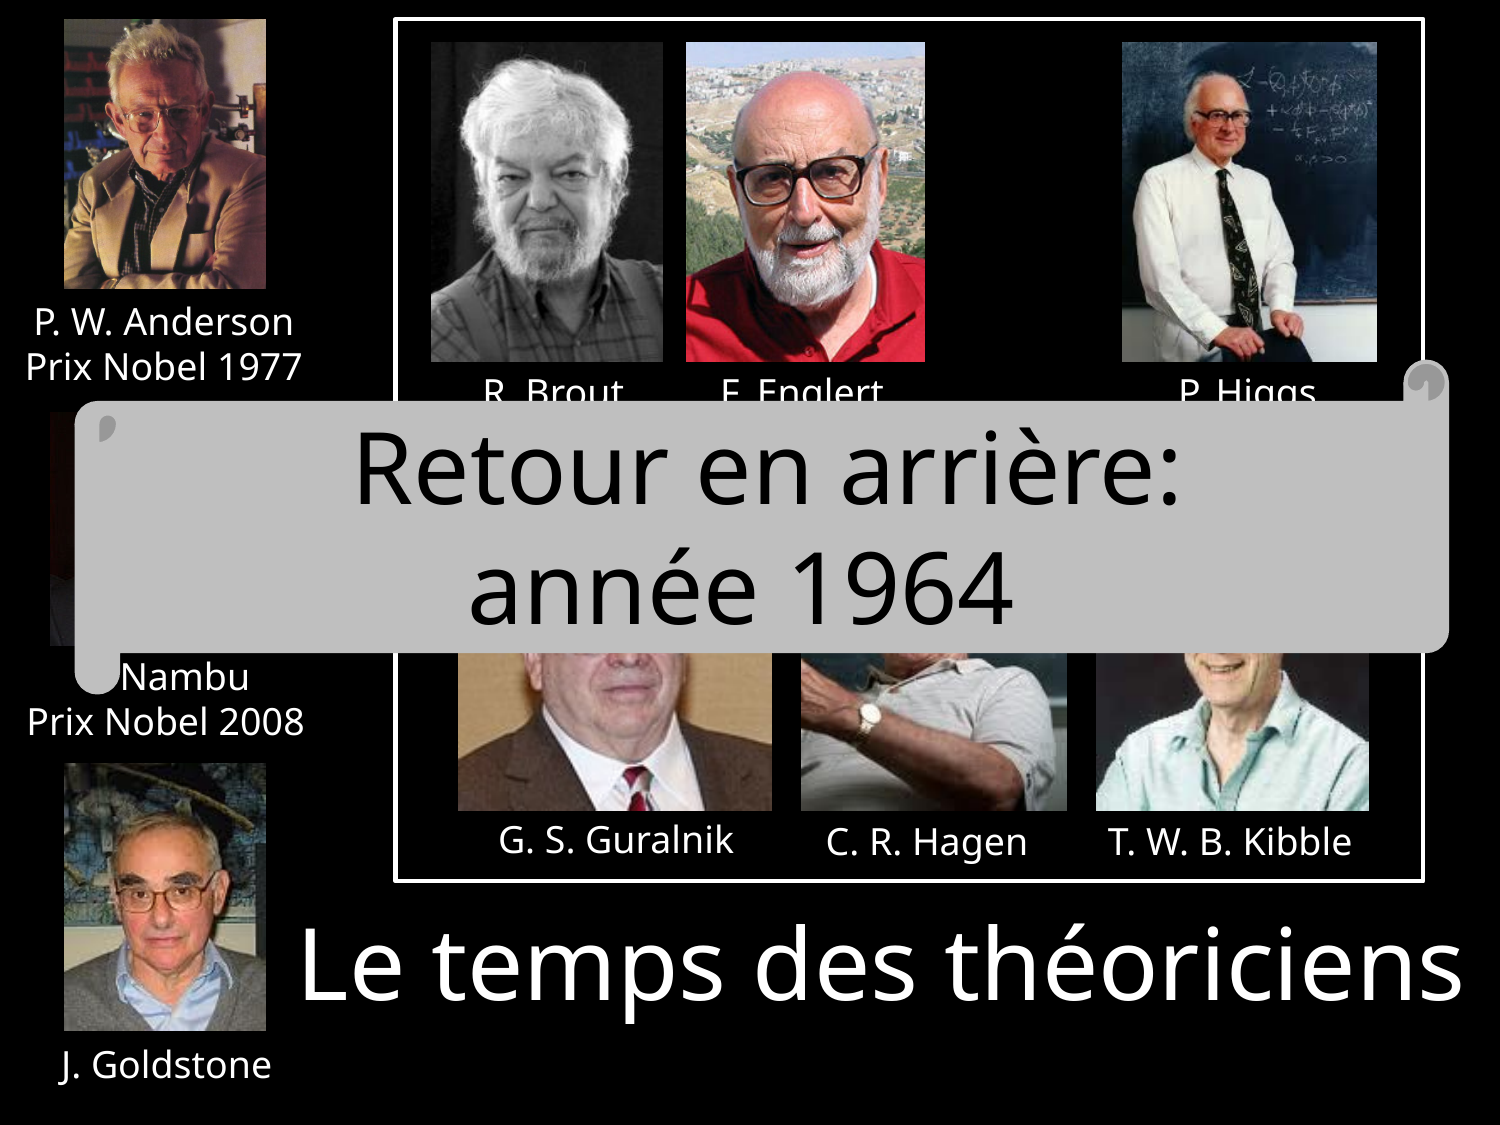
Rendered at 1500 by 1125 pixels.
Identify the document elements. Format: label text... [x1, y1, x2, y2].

picture [430, 42, 663, 362]
picture [1096, 493, 1369, 811]
picture [458, 491, 772, 811]
picture [49, 412, 266, 646]
text_box Y. Nambu Prix Nobel 2008 [11, 645, 320, 751]
picture [686, 42, 925, 362]
picture [64, 18, 266, 289]
picture [801, 491, 1067, 811]
text_box [74, 654, 121, 695]
text_box [1373, 359, 1450, 654]
text_box [393, 654, 1425, 883]
text_box J. Goldstone [46, 1033, 288, 1094]
text_box Retour en arrière: année 1964 [135, 397, 1400, 652]
text_box P. W. Anderson Prix Nobel 1977 [9, 290, 319, 396]
text_box [79, 400, 135, 410]
text_box Le temps des théoriciens [281, 893, 1482, 1028]
picture [1122, 42, 1377, 363]
picture [64, 762, 266, 1032]
text_box [393, 17, 1425, 400]
